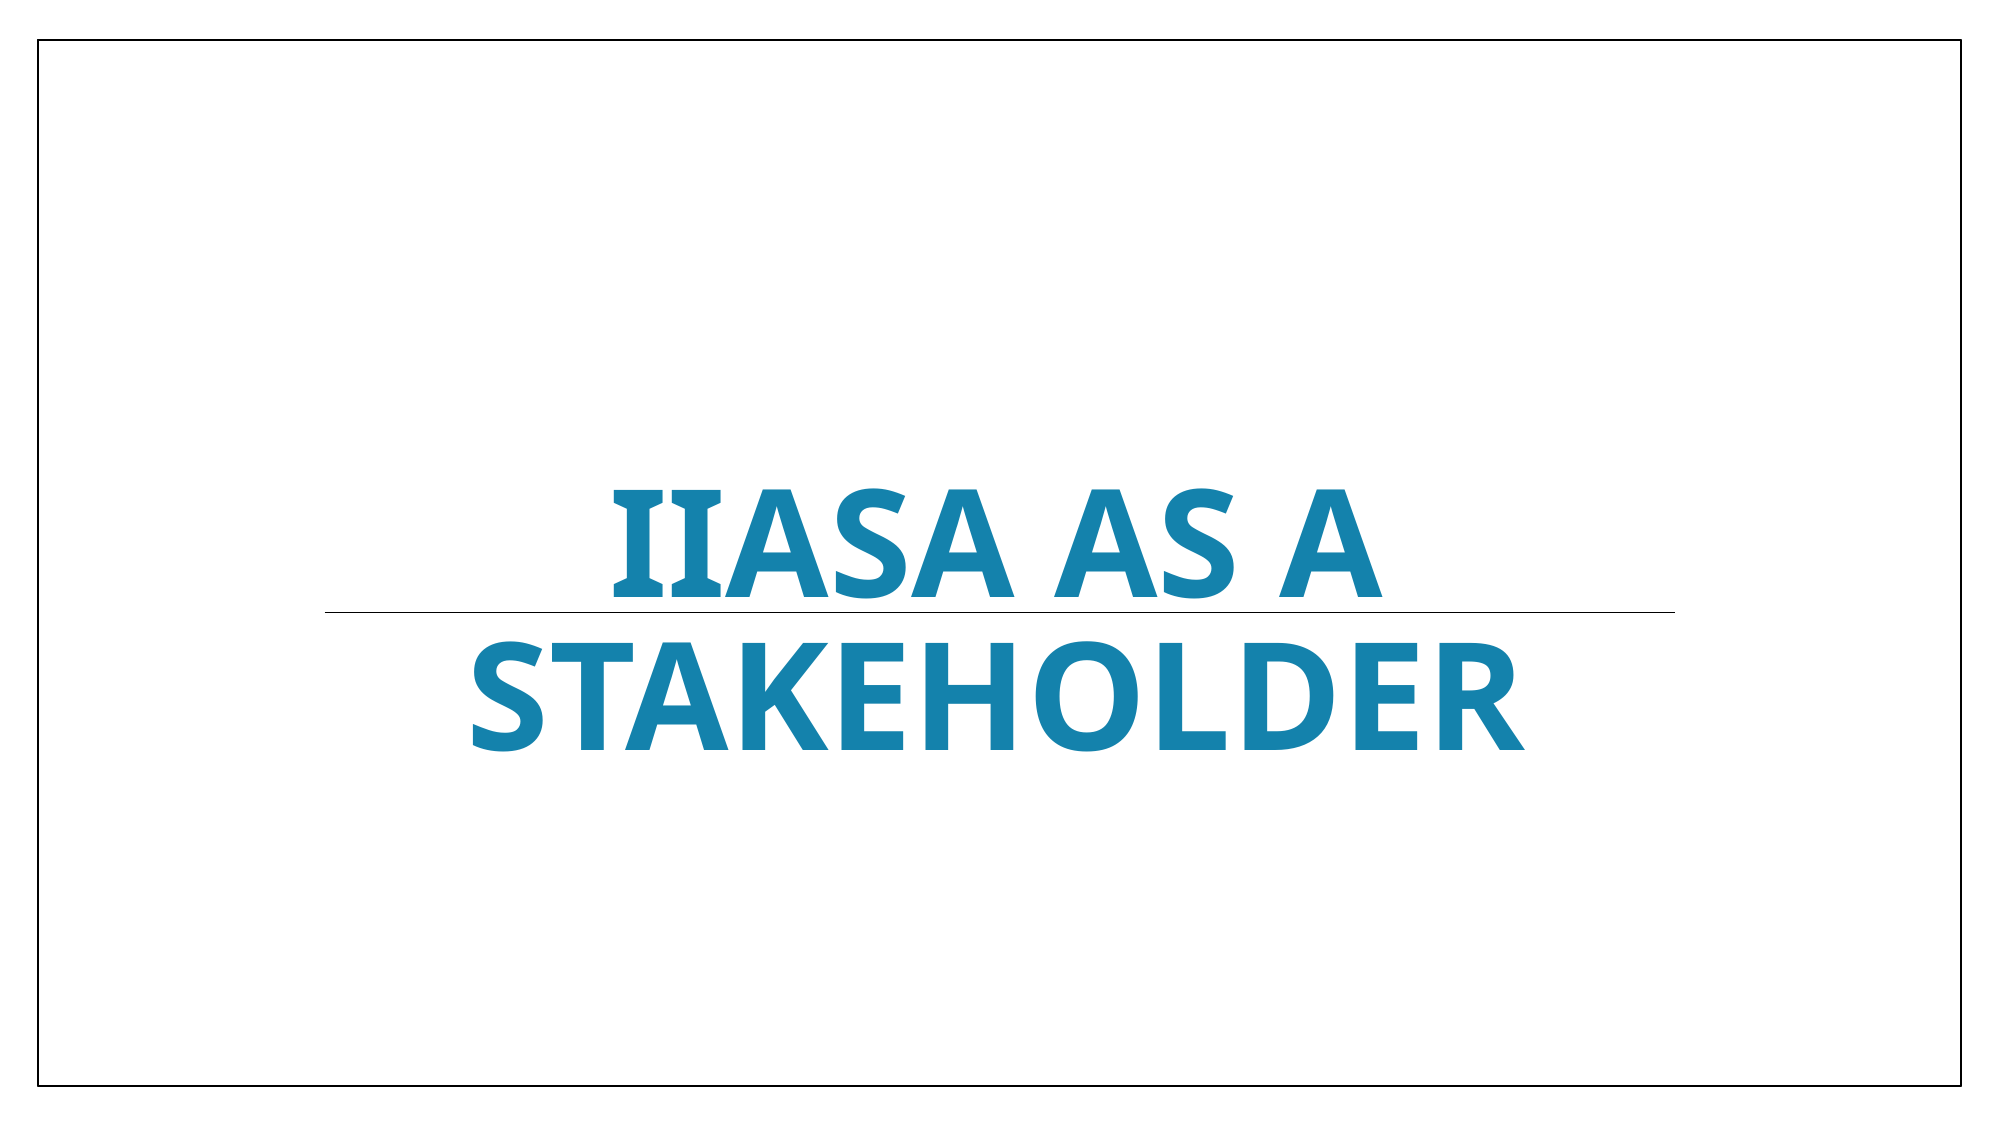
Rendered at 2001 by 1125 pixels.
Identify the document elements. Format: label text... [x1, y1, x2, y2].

title IIASA as a stakeholder [178, 308, 1814, 789]
